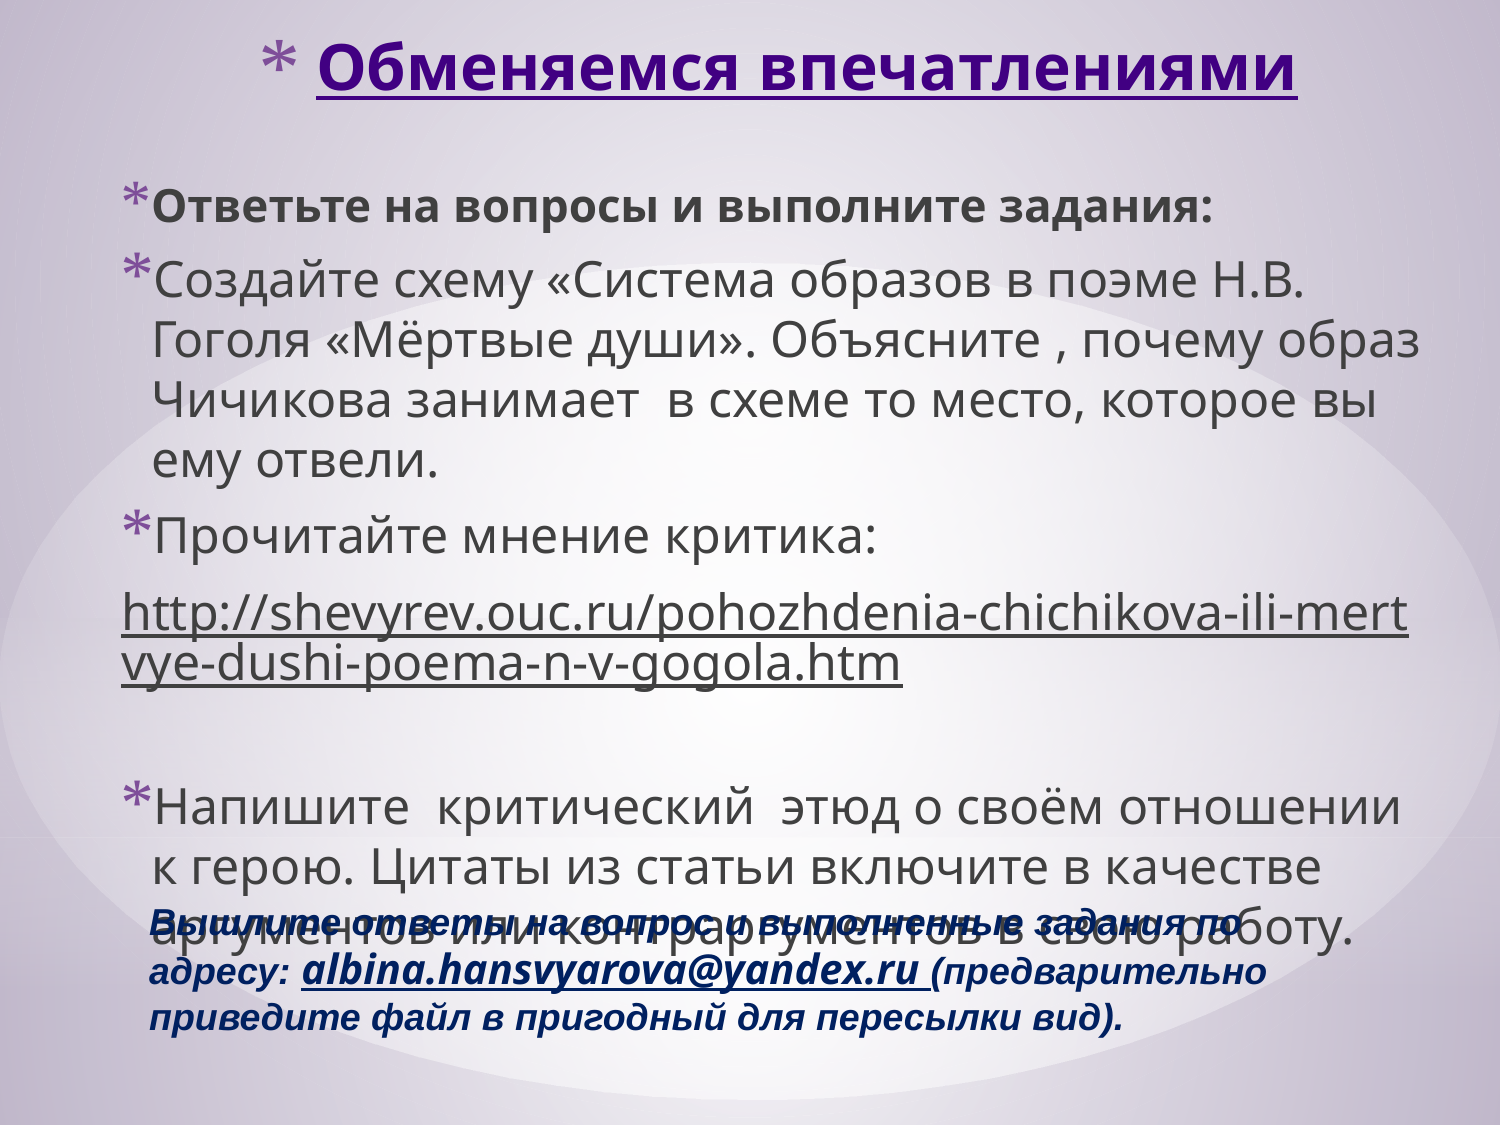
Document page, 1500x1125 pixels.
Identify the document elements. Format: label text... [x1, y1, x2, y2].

list Ответьте на вопросы и выполните задания: Создайте схему «Система образов в поэме Н.В. Гоголя «Мёртвые души». Объясните , почему образ Чичикова занимает в схеме то место, которое вы ему отвели. Прочитайте мнение критика: http://shevyrev.ouc.ru/pohozhdenia-chichikova-ili-mertvye-dushi-poema-n-v-gogola.htm Напишите критический этюд о своём отношении к герою. Цитаты из статьи включите в качестве аргументов или контраргументов в свою работу. [98, 169, 1449, 993]
text_box Вышлите ответы на вопрос и выполненные задания по адресу: albina.hansvyarova@yandex.ru (предварительно приведите файл в пригодный для пересылки вид). [112, 890, 1313, 1046]
title Обменяемся впечатлениями [244, 19, 1313, 169]
